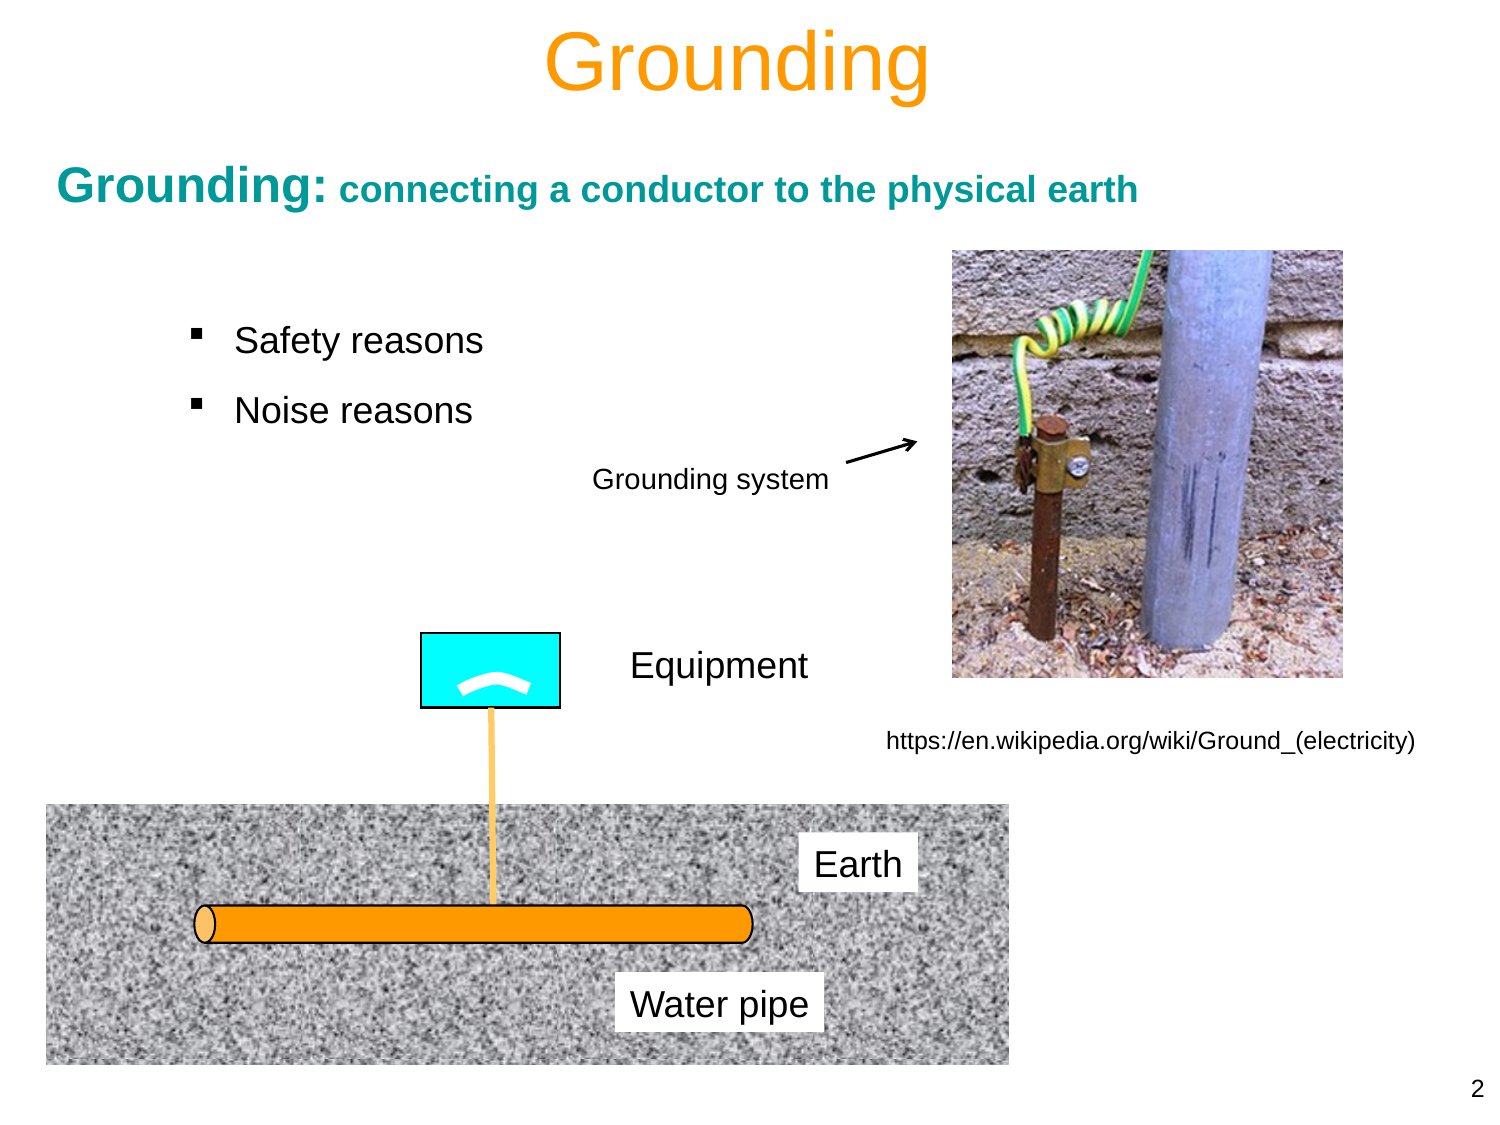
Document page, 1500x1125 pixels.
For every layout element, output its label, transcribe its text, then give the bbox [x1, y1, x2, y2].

picture [951, 249, 1343, 678]
text_box Safety reasons Noise reasons [173, 308, 499, 439]
text_box Grounding [528, 0, 947, 115]
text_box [45, 632, 1011, 1067]
text_box Grounding: connecting a conductor to the physical earth [41, 144, 1166, 220]
text_box Grounding system [577, 453, 845, 503]
slide_number 2 [1187, 1050, 1500, 1125]
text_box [845, 441, 918, 463]
text_box https://en.wikipedia.org/wiki/Ground_(electricity) [1015, 717, 1439, 762]
